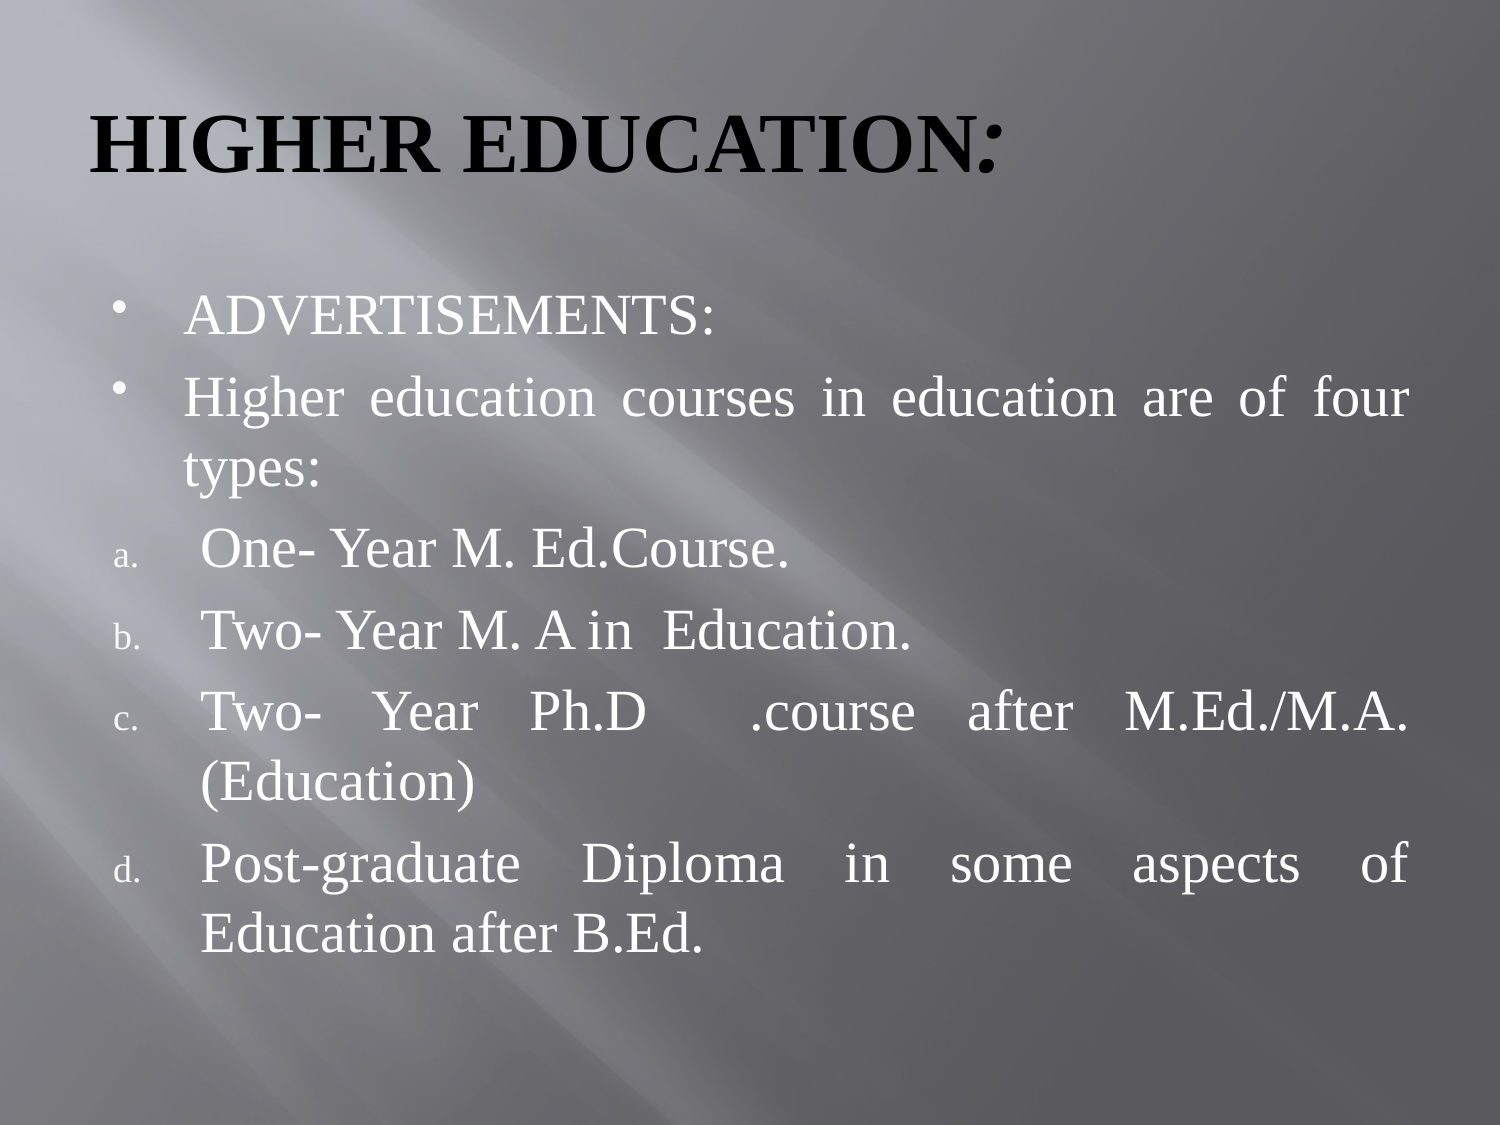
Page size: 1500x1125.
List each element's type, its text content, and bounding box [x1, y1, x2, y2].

title HIGHER EDUCATION: [75, 45, 1425, 187]
list ADVERTISEMENTS: Higher education courses in education are of four types: One- Year M. Ed.Course. Two- Year M. A in Education. Two- Year Ph.D .course after M.Ed./M.A.(Education) Post-graduate Diploma in some aspects of Education after B.Ed. [75, 187, 1425, 1088]
